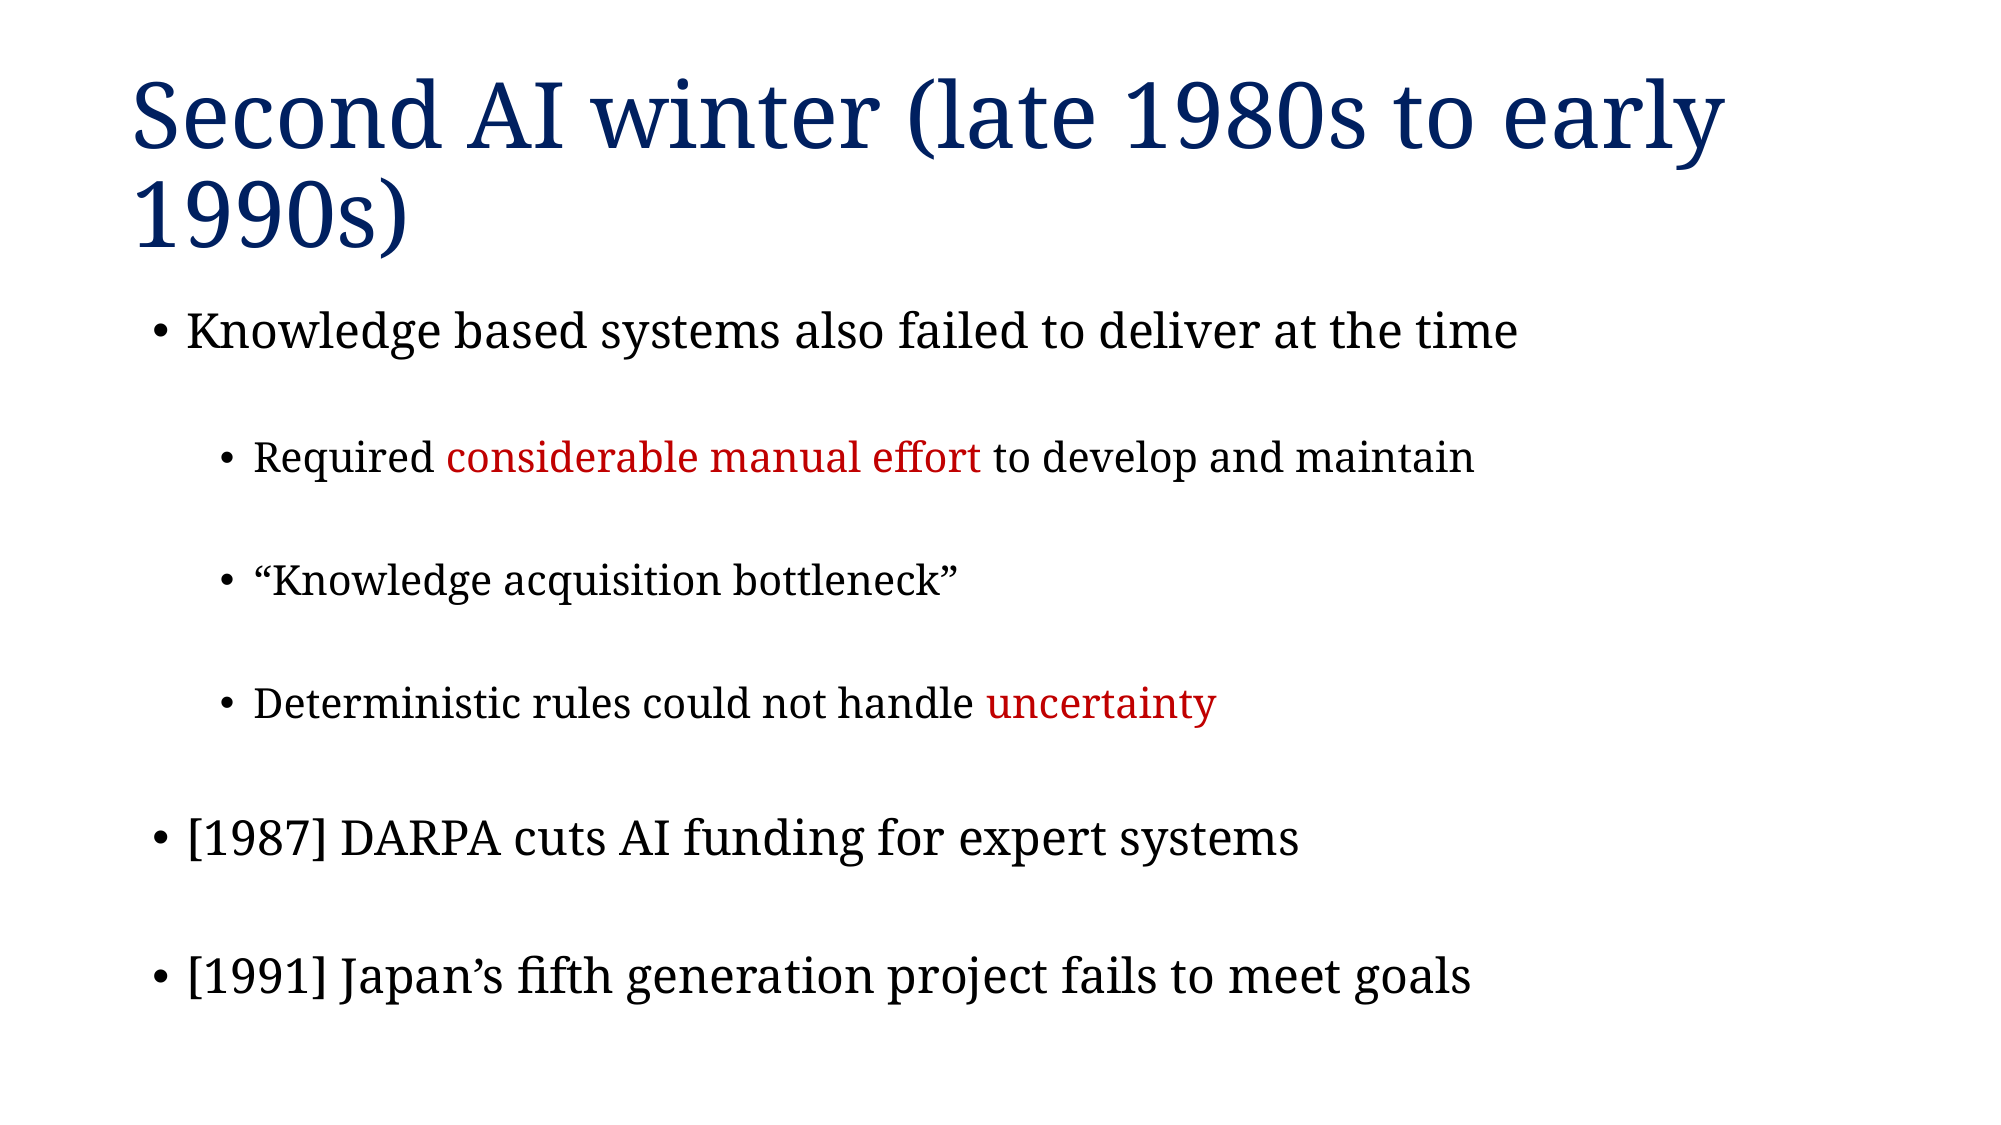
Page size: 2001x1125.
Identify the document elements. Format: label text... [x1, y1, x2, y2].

list Knowledge based systems also failed to deliver at the time Required considerable manual effort to develop and maintain “Knowledge acquisition bottleneck” Deterministic rules could not handle uncertainty [1987] DARPA cuts AI funding for expert systems [1991] Japan’s fifth generation project fails to meet goals [137, 299, 1863, 1014]
title Second AI winter (late 1980s to early 1990s) [116, 59, 1960, 278]
